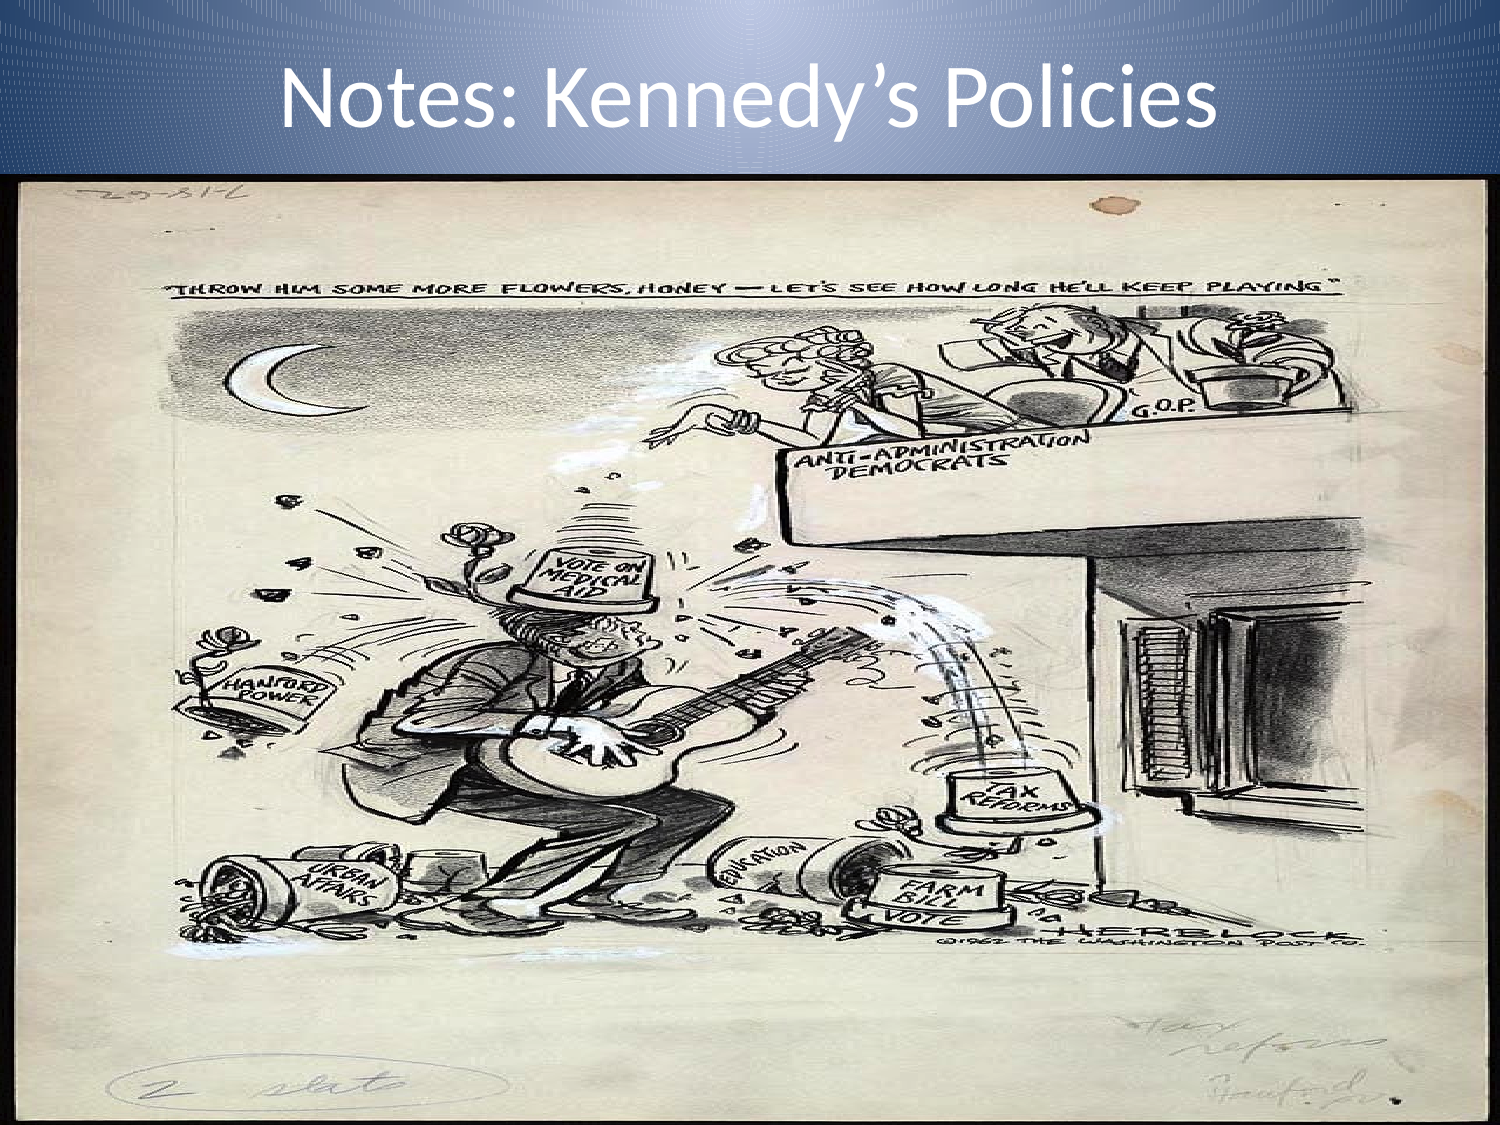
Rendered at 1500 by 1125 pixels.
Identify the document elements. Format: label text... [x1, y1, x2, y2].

picture [0, 174, 1500, 1125]
title Notes: Kennedy’s Policies [0, 6, 1500, 174]
